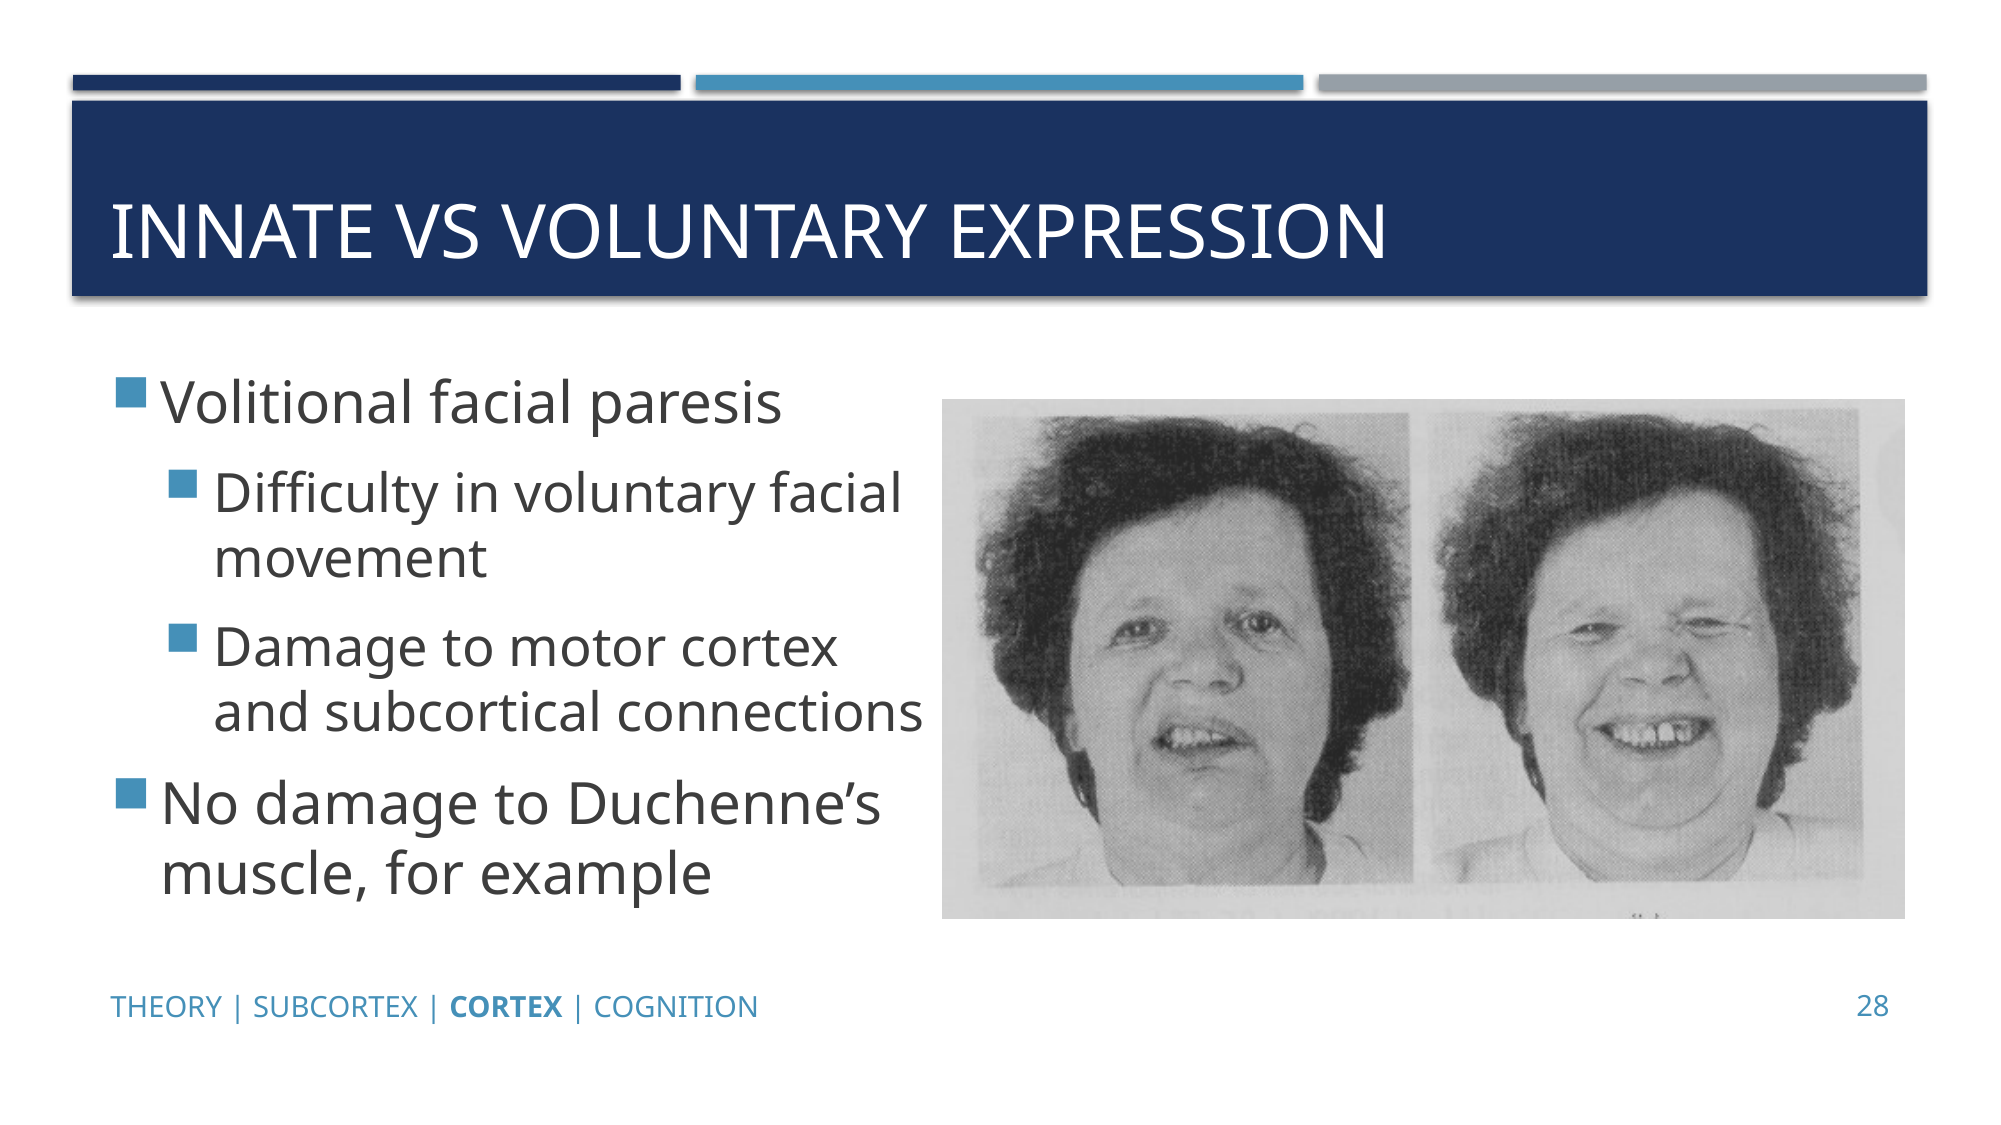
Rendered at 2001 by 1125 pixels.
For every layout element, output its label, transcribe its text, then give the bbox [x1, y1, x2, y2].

slide_number 28 [1732, 977, 1905, 1037]
list Volitional facial paresis Difficulty in voluntary facial movement Damage to motor cortex and subcortical connections No damage to Duchenne’s muscle, for example [95, 357, 943, 962]
footer Theory | Subcortex | Cortex | Cognition [95, 976, 1230, 1037]
picture [941, 399, 1906, 920]
title Innate vs voluntary expression [95, 115, 1905, 282]
